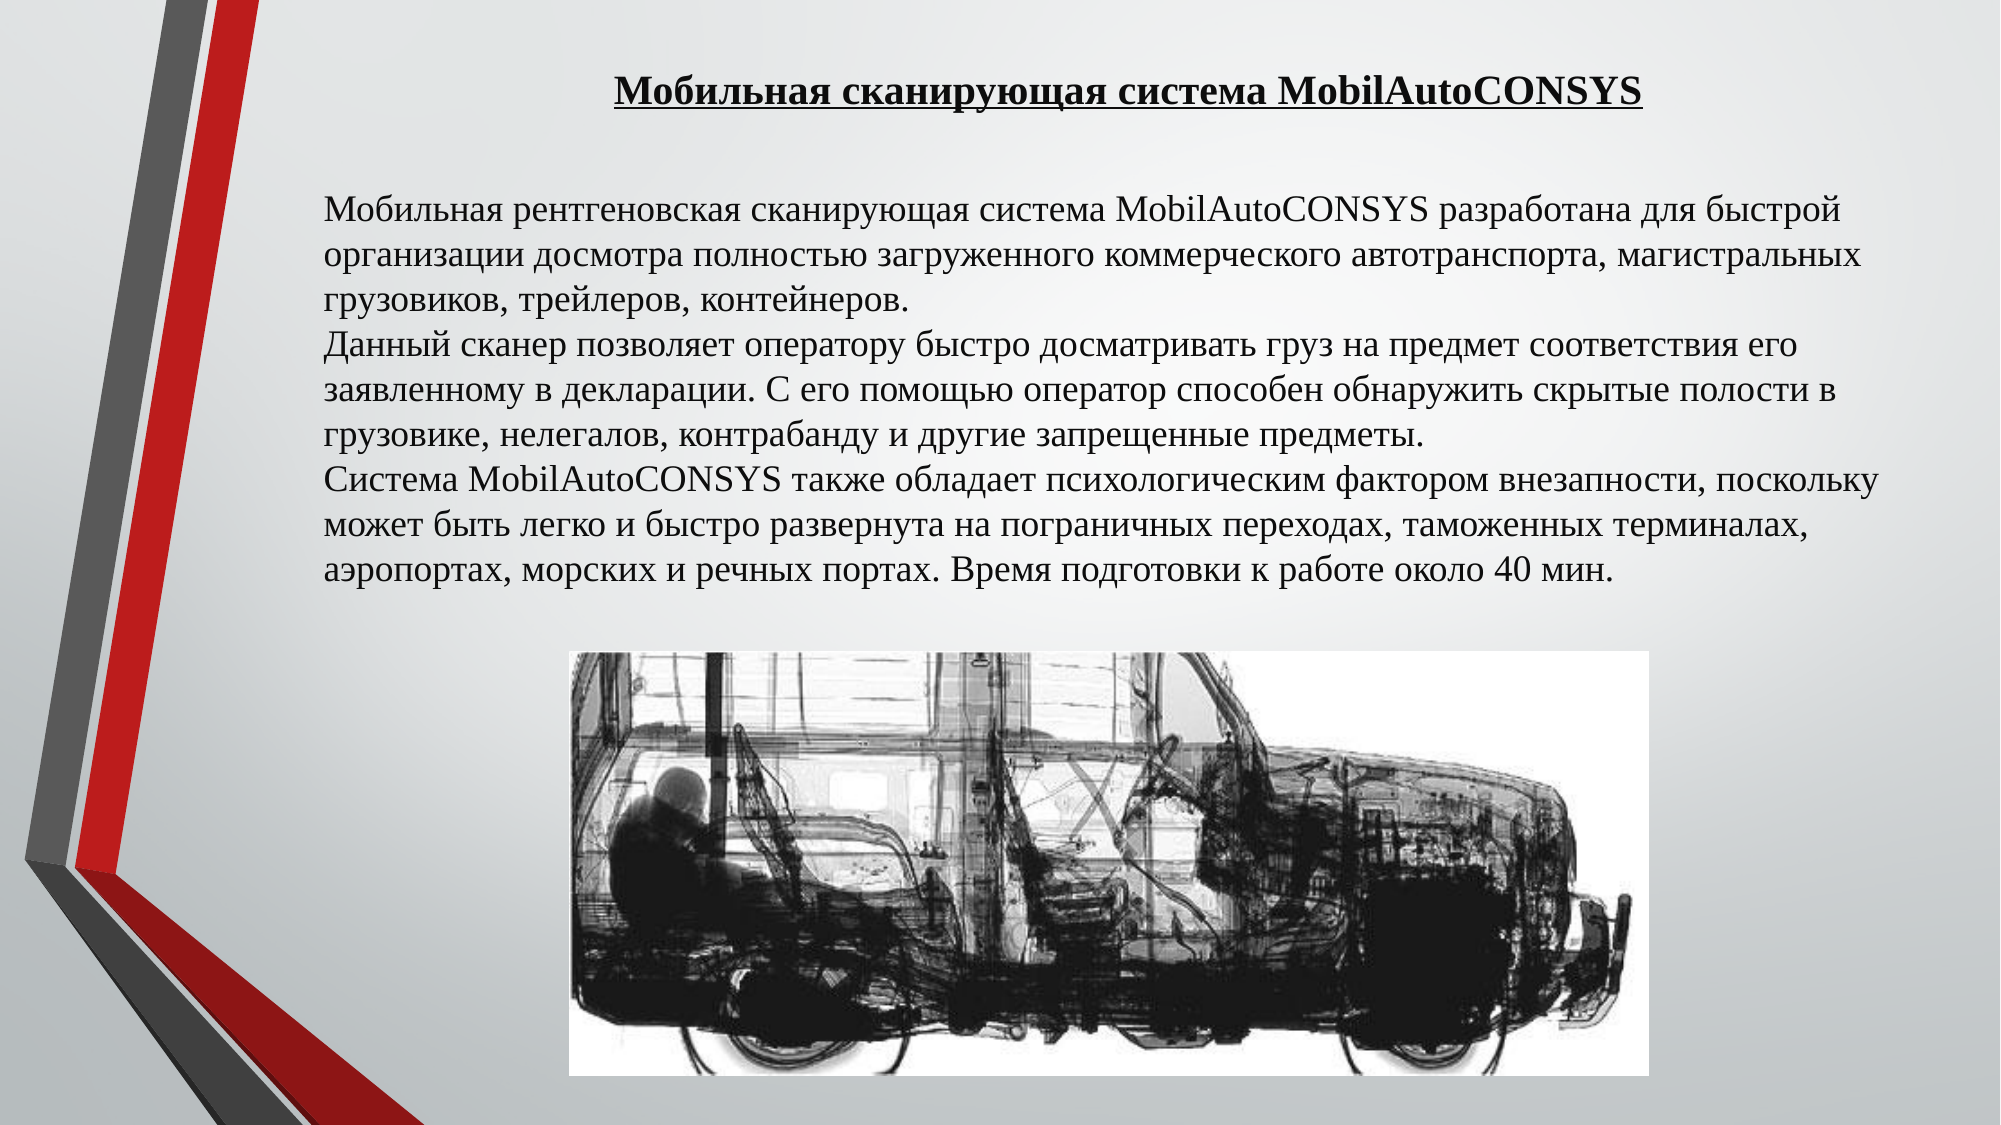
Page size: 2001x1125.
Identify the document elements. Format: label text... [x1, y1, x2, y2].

text_box Мобильная рентгеновская сканирующая система MobilAutoCONSYS разработана для быстрой организации досмотра полностью загруженного коммерческого автотранспорта, магистральных грузовиков, трейлеров, контейнеров. Данный сканер позволяет оператору быстро досматривать груз на предмет соответствия его заявленному в декларации. С его помощью оператор способен обнаружить скрытые полости в грузовике, нелегалов, контрабанду и другие запрещенные предметы. Система MobilAutoCONSYS также обладает психологическим фактором внезапности, поскольку может быть легко и быстро развернута на пограничных переходах, таможенных терминалах, аэропортах, морских и речных портах. Время подготовки к работе около 40 мин. [308, 171, 2000, 603]
title Мобильная сканирующая система MobilAutoCONSYS [282, 52, 1974, 123]
picture [569, 650, 1649, 1076]
